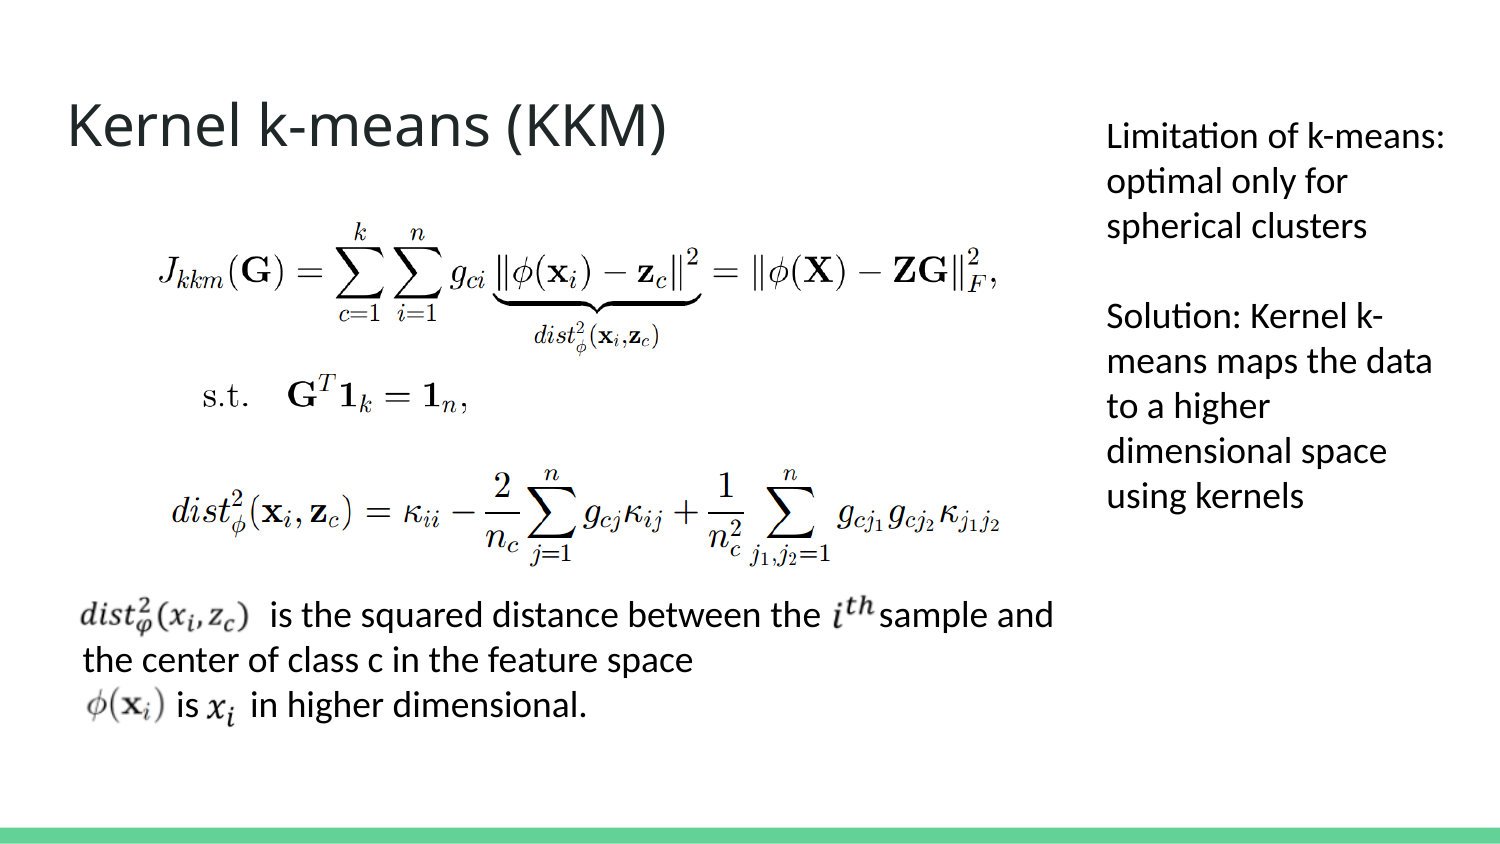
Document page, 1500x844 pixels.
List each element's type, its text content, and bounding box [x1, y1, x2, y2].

title Kernel k-means (KKM) [51, 72, 1449, 167]
picture [85, 673, 167, 732]
picture [201, 686, 237, 732]
picture [77, 594, 254, 639]
picture [137, 207, 1005, 432]
picture [137, 447, 1005, 573]
text_box Limitation of k-means: optimal only for spherical clusters Solution: Kernel k-means maps the data to a higher dimensional space using kernels [1091, 96, 1466, 541]
picture [823, 589, 876, 639]
list is the squared distance between the ith sample and the center of class c in the feature space is in higher dimensional. [67, 575, 1100, 763]
